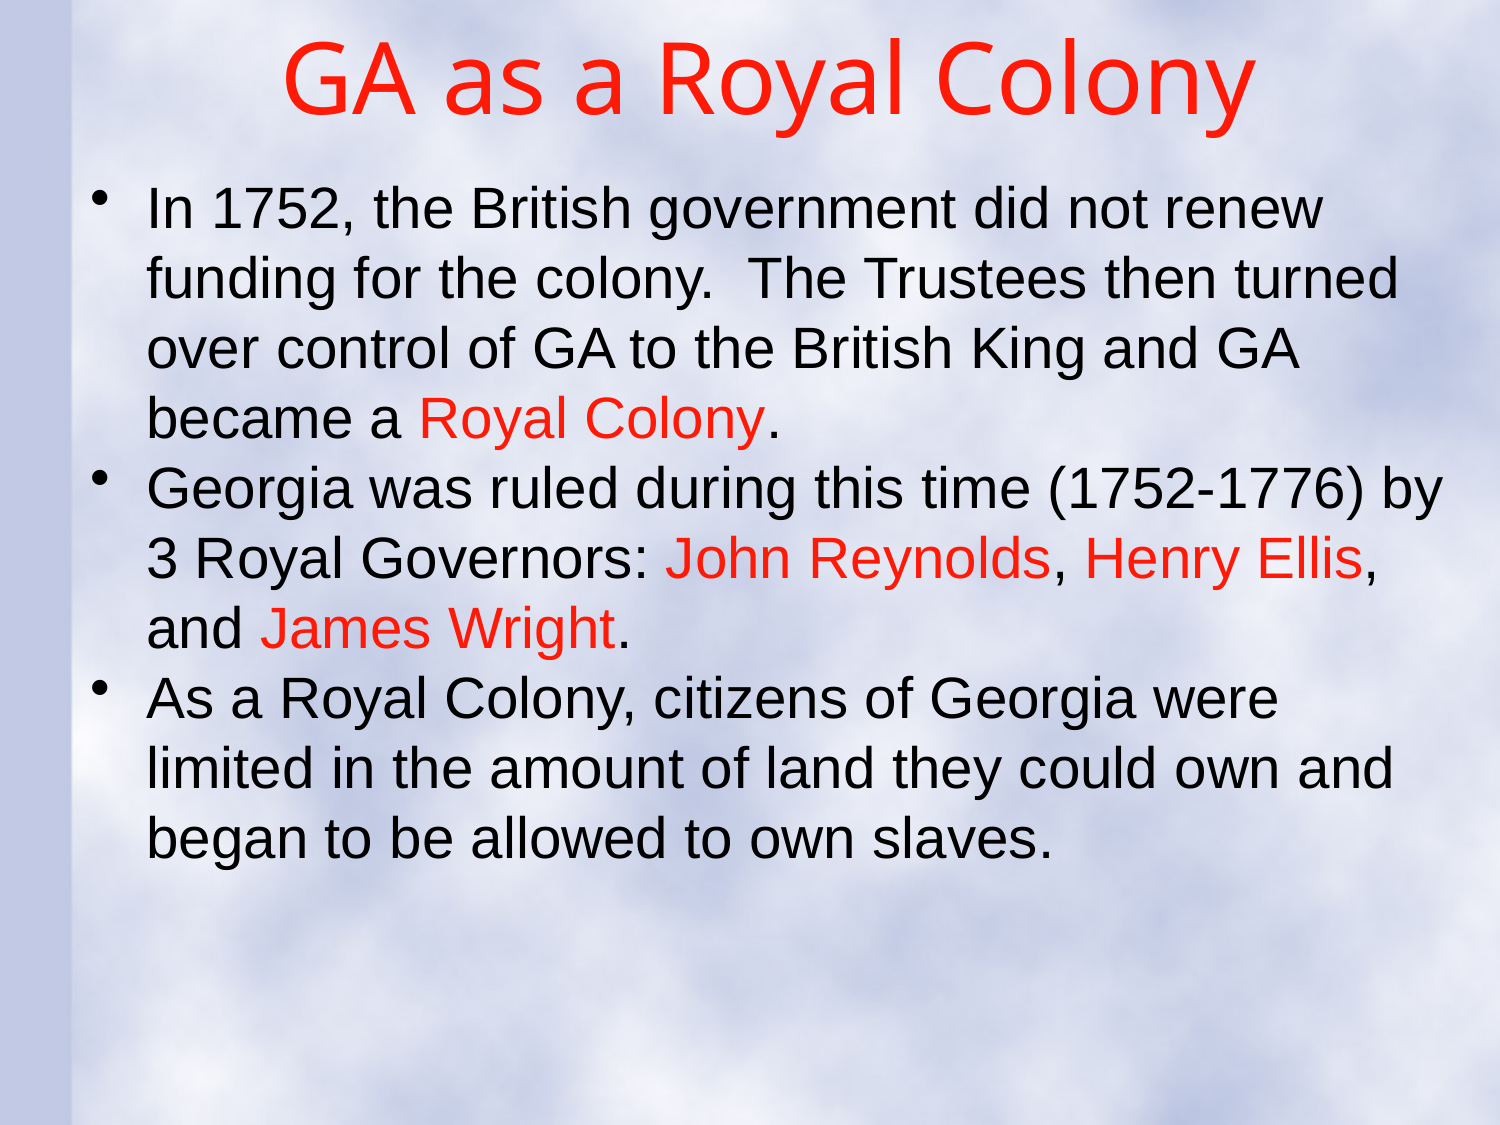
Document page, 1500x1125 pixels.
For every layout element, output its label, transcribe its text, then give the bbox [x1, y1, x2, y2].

title GA as a Royal Colony [74, 0, 1463, 151]
list In 1752, the British government did not renew funding for the colony. The Trustees then turned over control of GA to the British King and GA became a Royal Colony. Georgia was ruled during this time (1752-1776) by 3 Royal Governors: John Reynolds, Henry Ellis, and James Wright. As a Royal Colony, citizens of Georgia were limited in the amount of land they could own and began to be allowed to own slaves. [74, 162, 1463, 1125]
picture [0, 0, 1500, 1125]
